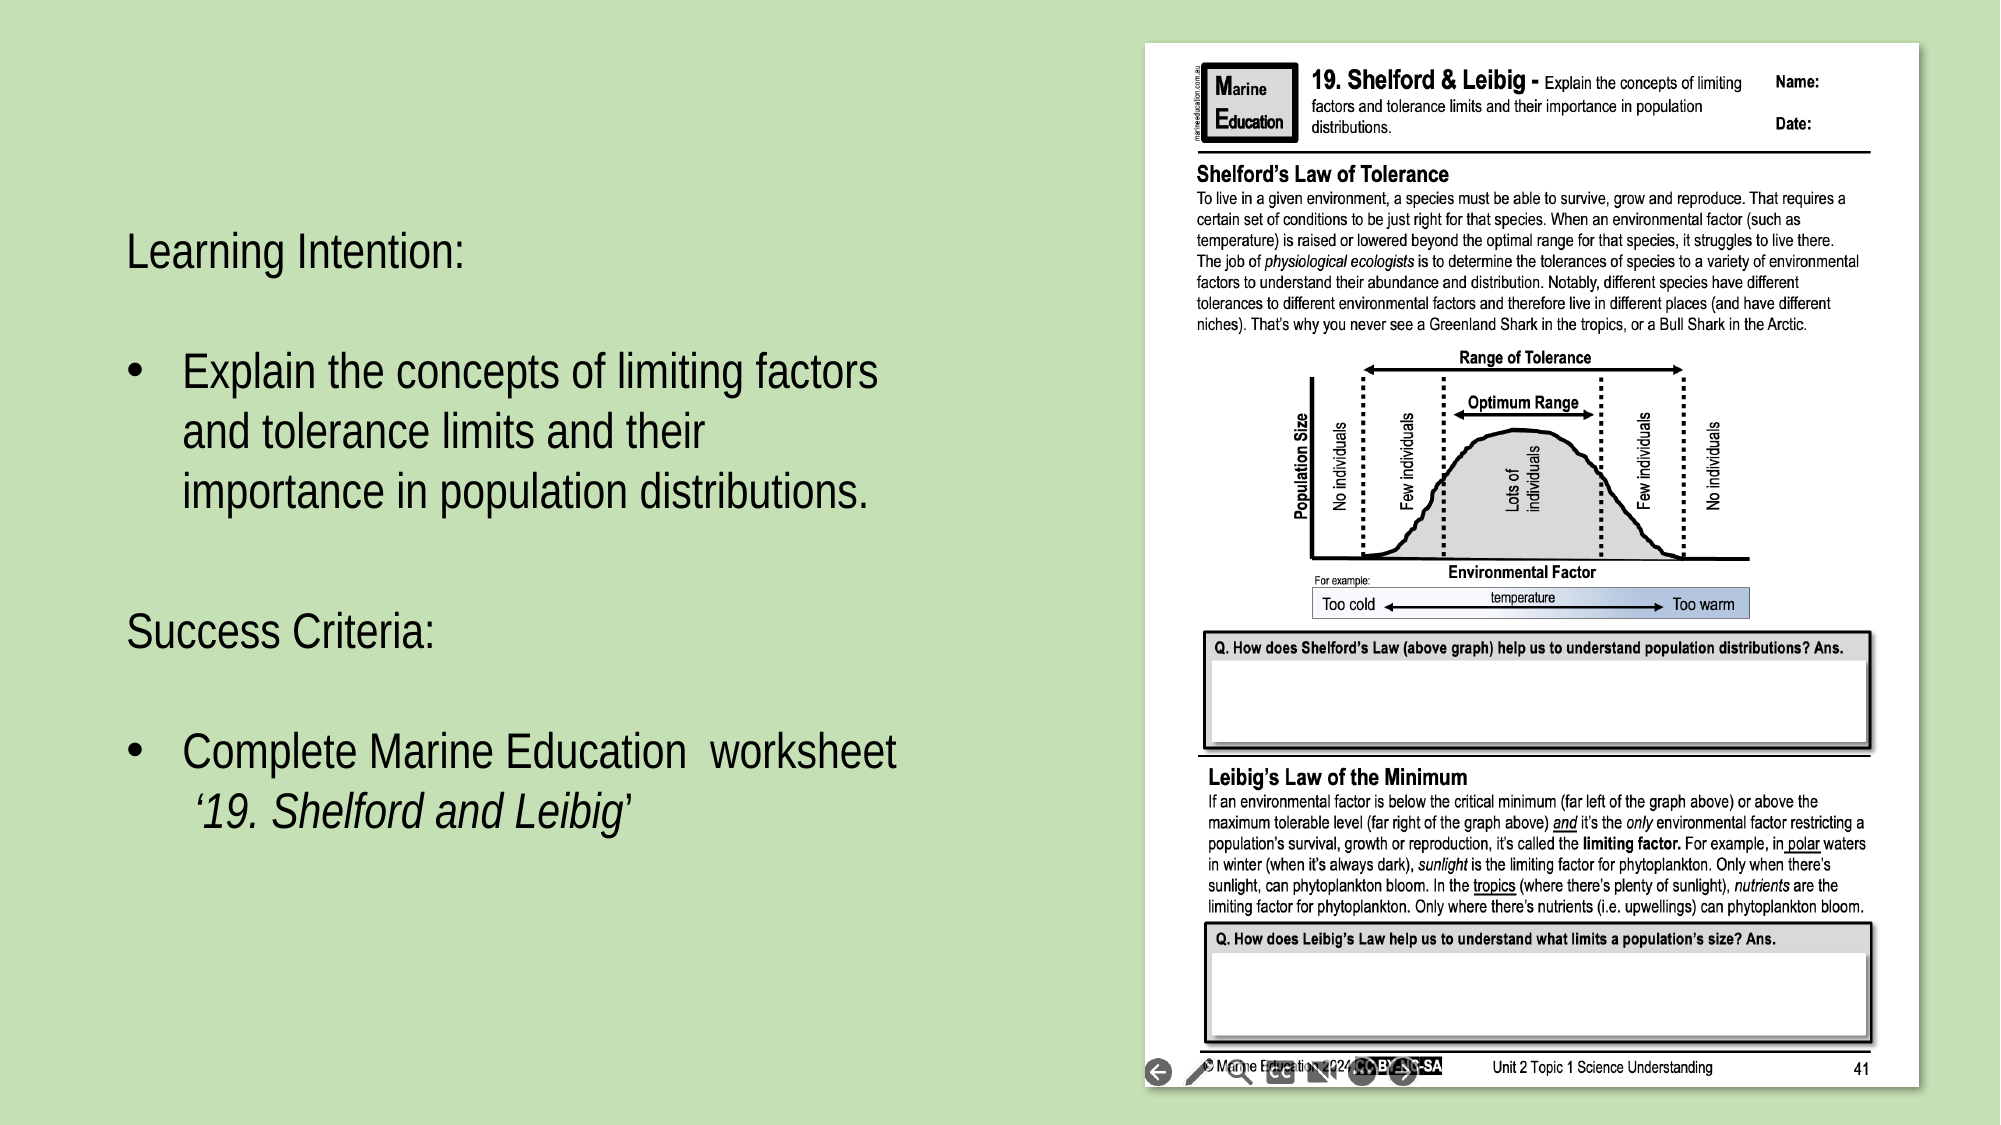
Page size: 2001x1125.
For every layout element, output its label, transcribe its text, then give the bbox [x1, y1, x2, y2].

text_box Learning Intention: Explain the concepts of limiting factors and tolerance limits and their importance in population distributions. Success Criteria: Complete Marine Education worksheet ‘19. Shelford and Leibig’ [111, 211, 914, 907]
picture [1145, 43, 1919, 1087]
